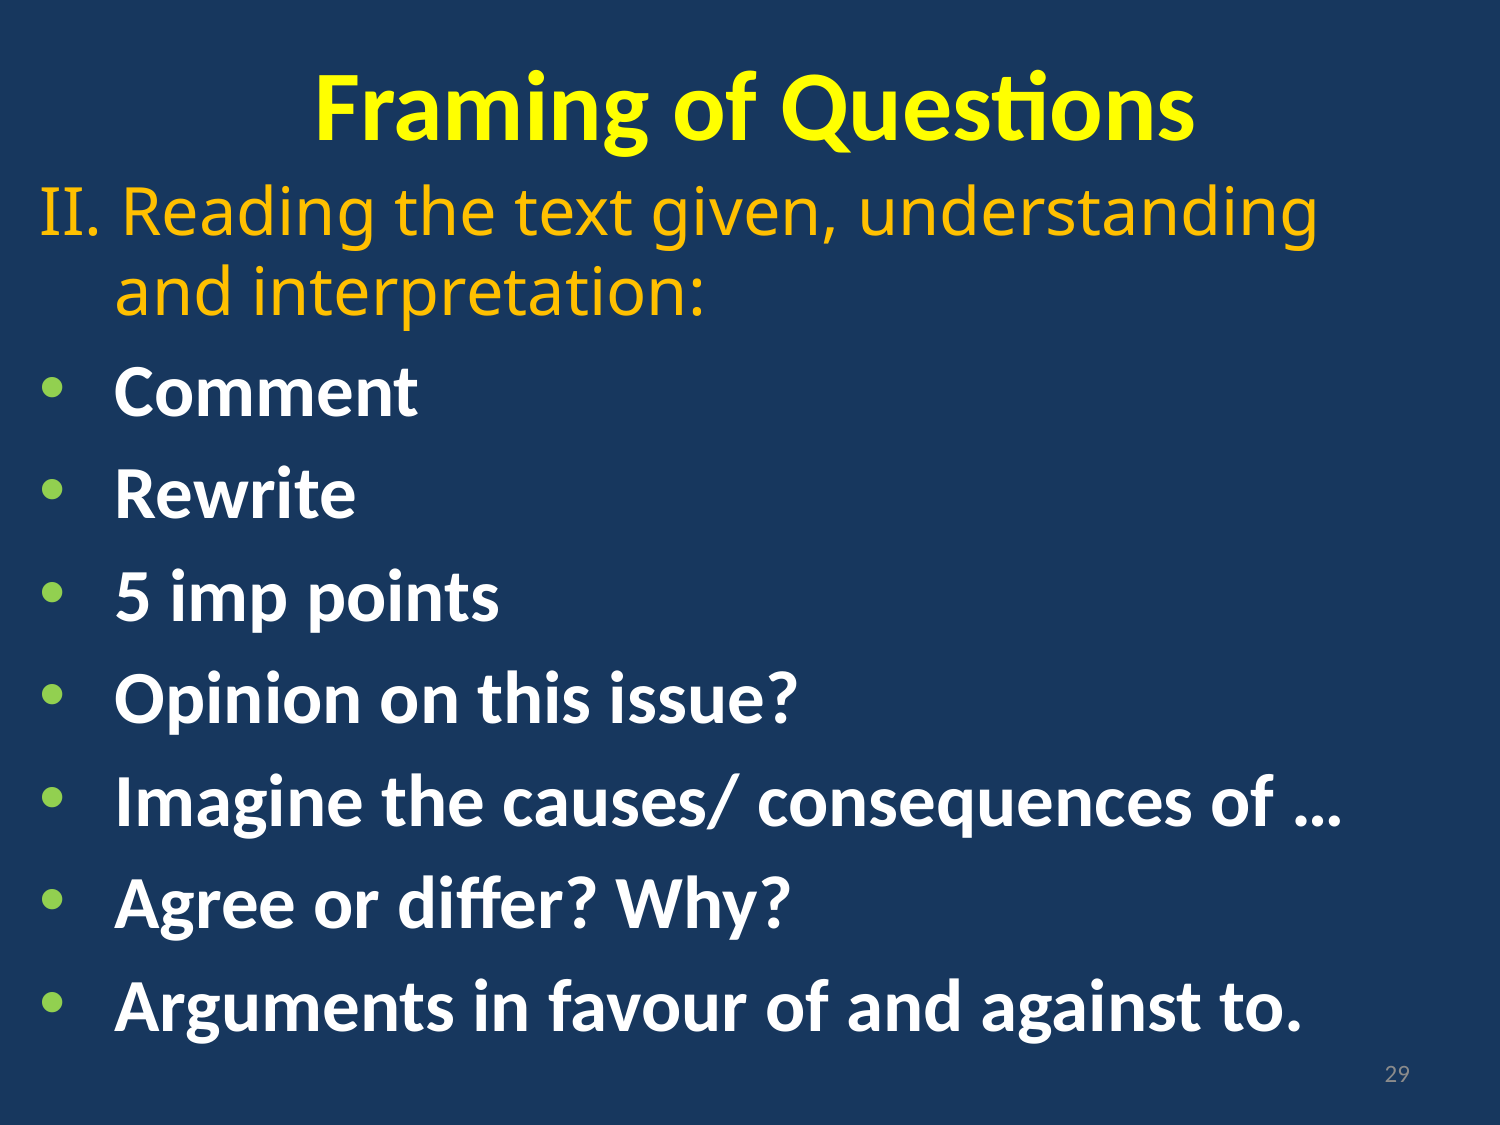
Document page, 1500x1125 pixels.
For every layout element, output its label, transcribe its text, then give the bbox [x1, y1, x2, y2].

text_box II. Reading the text given, understanding and interpretation: Comment Rewrite 5 imp points Opinion on this issue? Imagine the causes/ consequences of … Agree or differ? Why? Arguments in favour of and against to. [24, 161, 1463, 1054]
slide_number 29 [1074, 1042, 1425, 1103]
title Framing of Questions [24, 36, 1488, 165]
